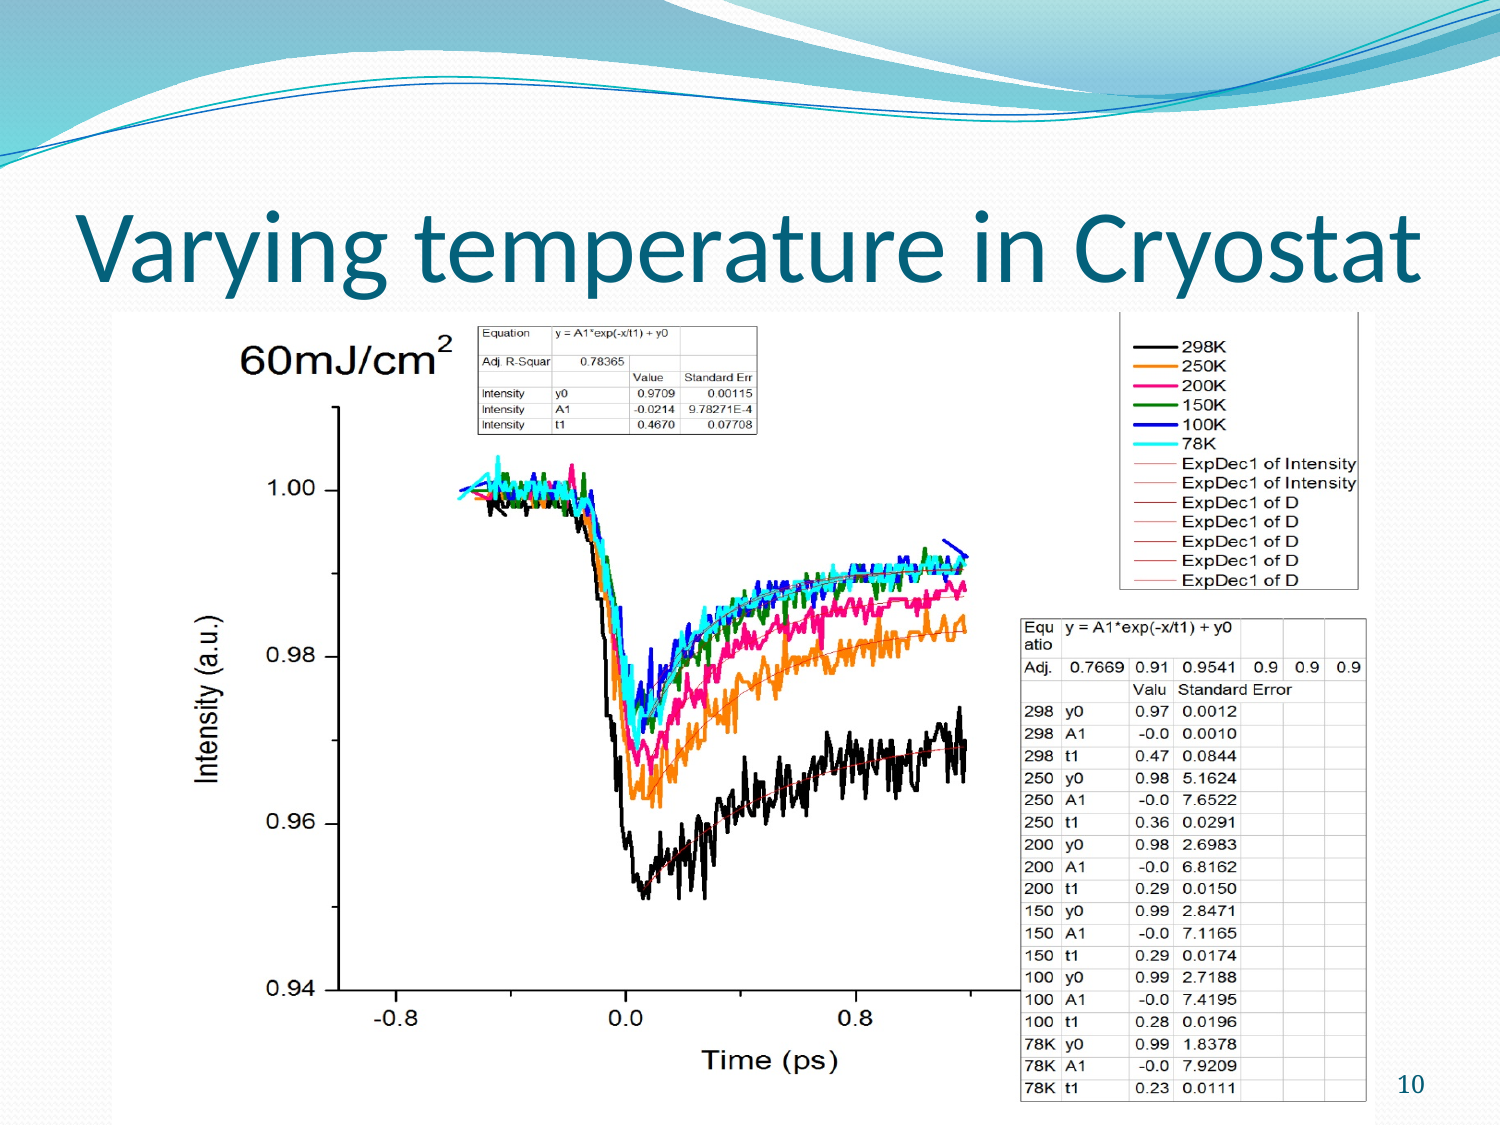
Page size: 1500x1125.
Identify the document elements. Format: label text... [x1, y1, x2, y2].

picture [112, 312, 1376, 1125]
slide_number 10 [1382, 1042, 1425, 1103]
title Varying temperature in Cryostat [75, 115, 1425, 303]
